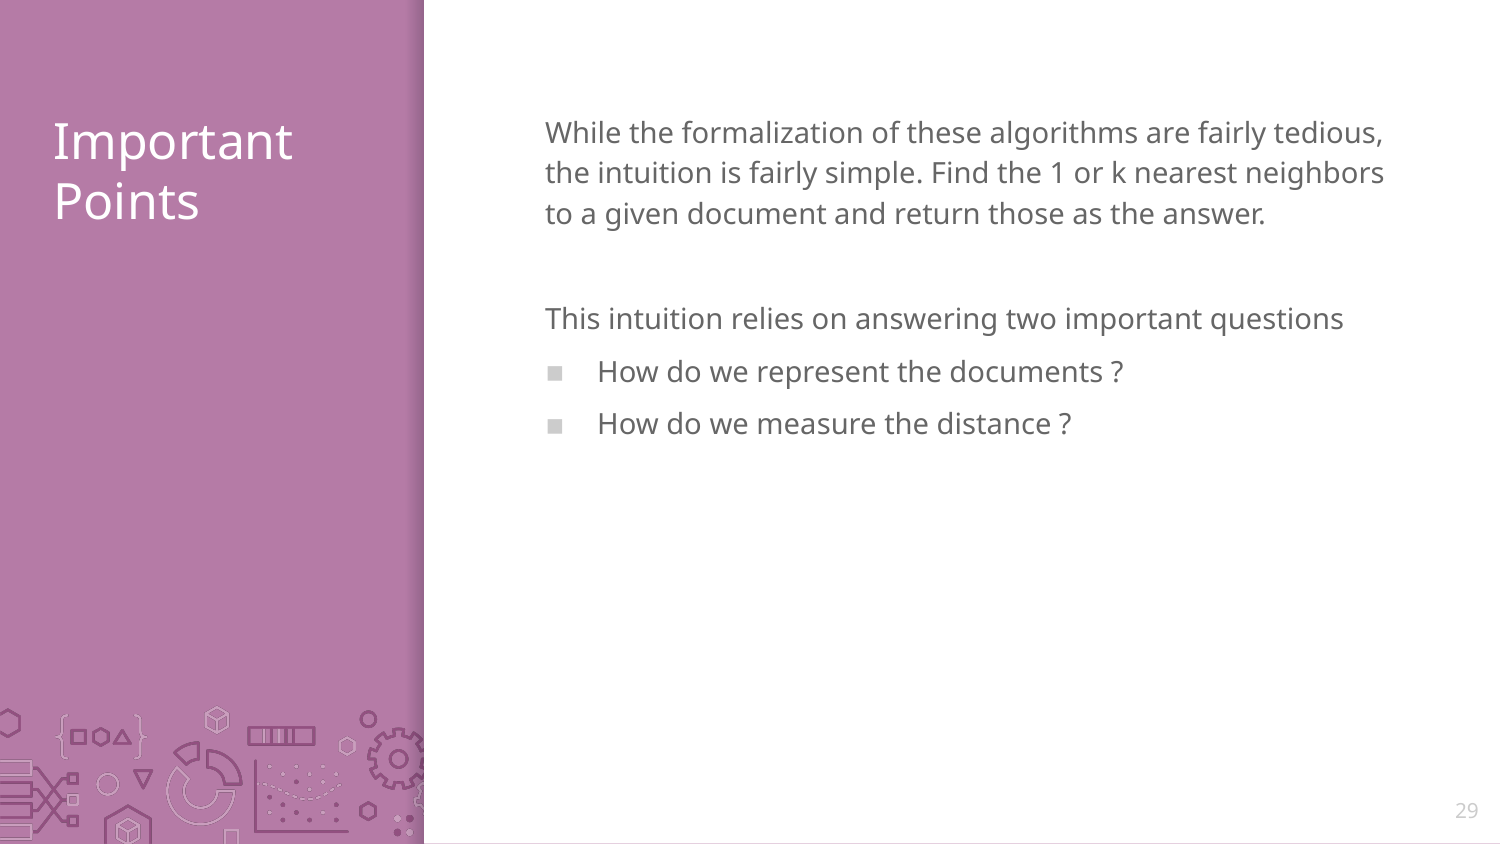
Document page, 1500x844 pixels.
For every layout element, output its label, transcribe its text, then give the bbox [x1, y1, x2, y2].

slide_number 29 [1403, 779, 1494, 844]
title Important Points [38, 94, 375, 748]
picture [0, 701, 424, 844]
